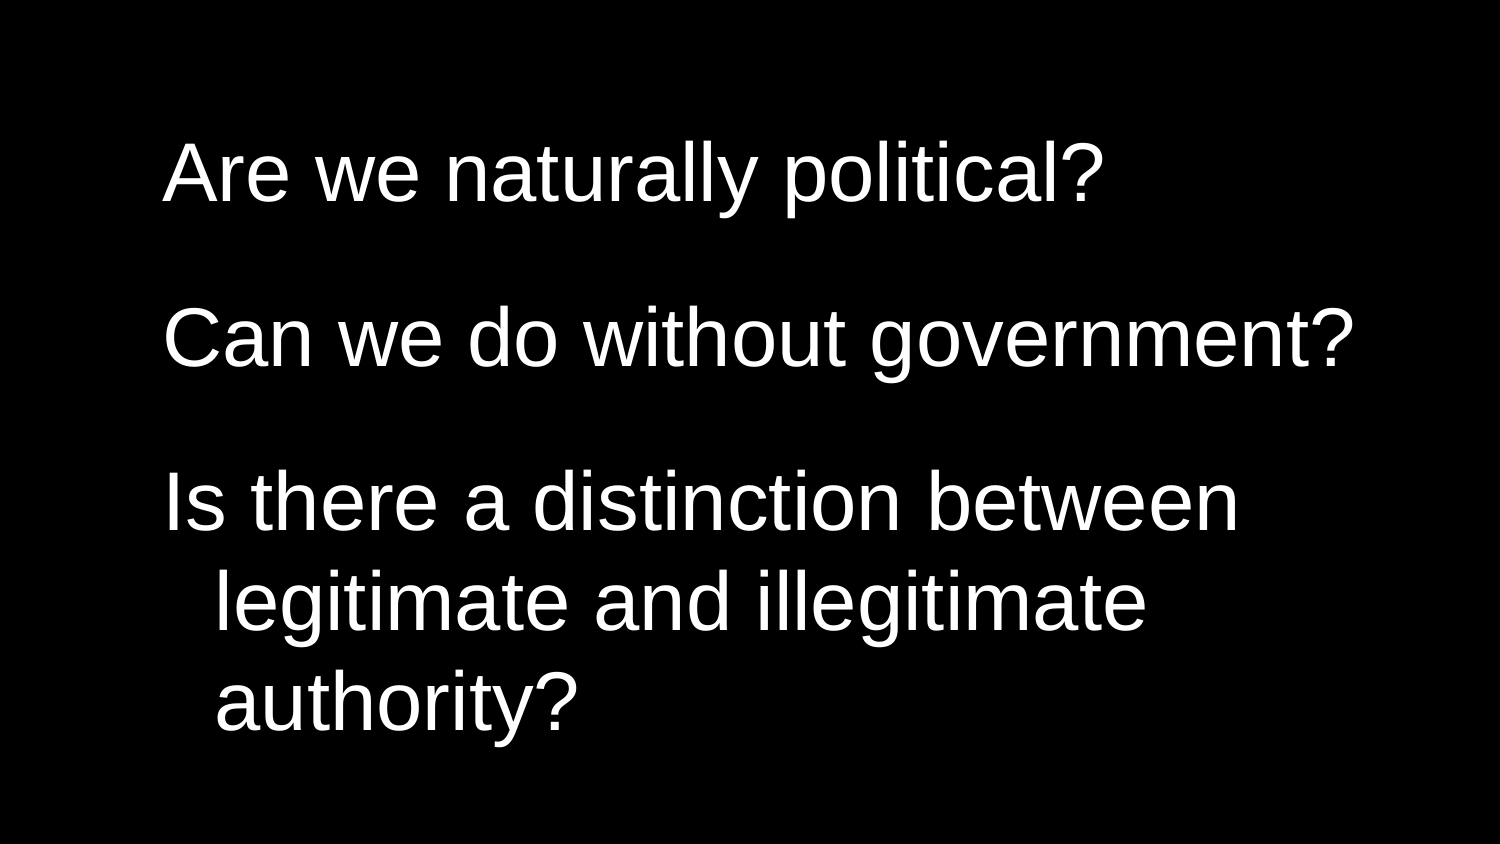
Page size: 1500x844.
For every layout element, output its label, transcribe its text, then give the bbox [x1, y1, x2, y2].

list Are we naturally political? Can we do without government? Is there a distinction between legitimate and illegitimate authority? [150, 89, 1372, 777]
